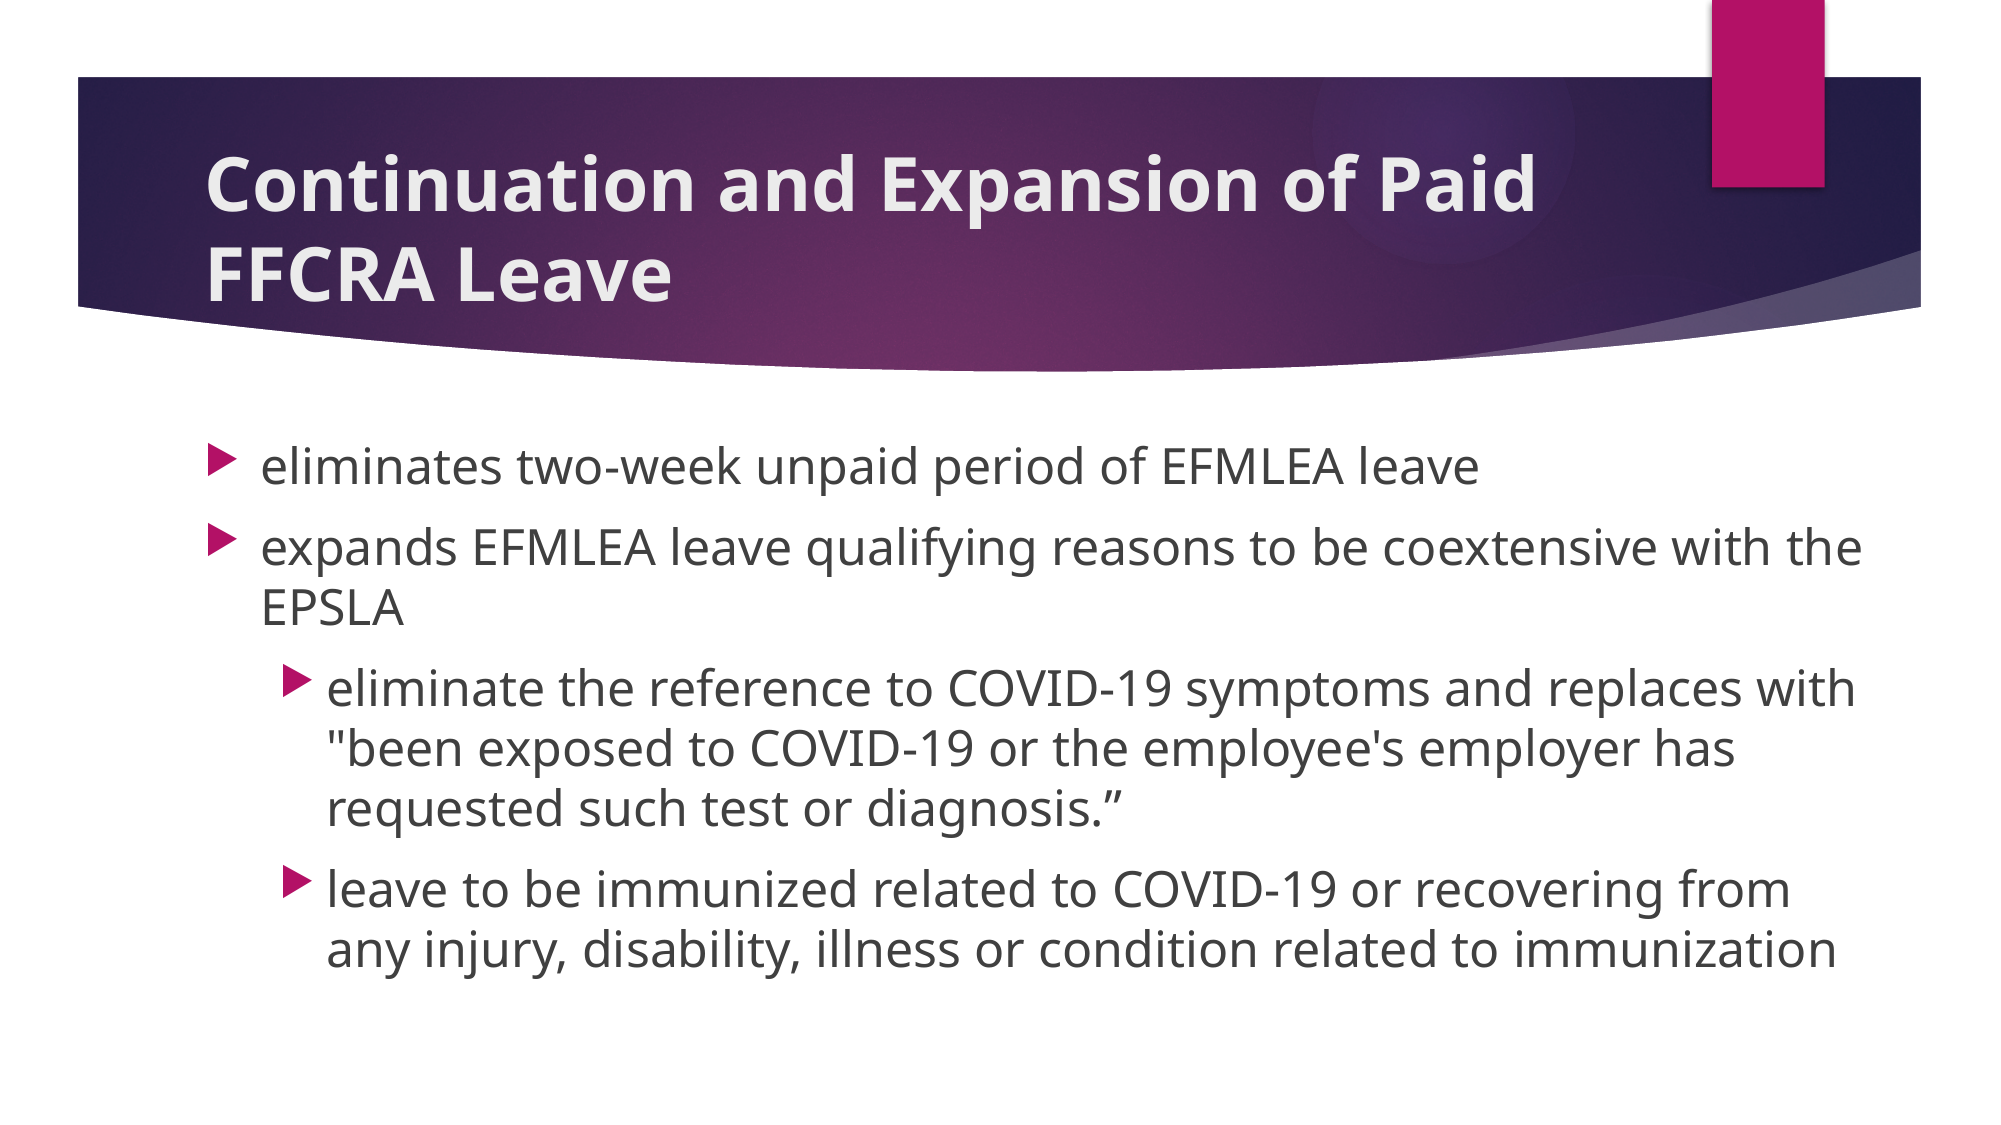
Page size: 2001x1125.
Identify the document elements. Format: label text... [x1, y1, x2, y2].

title Continuation and Expansion of Paid FFCRA Leave [189, 122, 1627, 330]
list eliminates two-week unpaid period of EFMLEA leave expands EFMLEA leave qualifying reasons to be coextensive with the EPSLA eliminate the reference to COVID-19 symptoms and replaces with "been exposed to COVID-19 or the employee's employer has requested such test or diagnosis.” leave to be immunized related to COVID-19 or recovering from any injury, disability, illness or condition related to immunization [189, 427, 1898, 1044]
